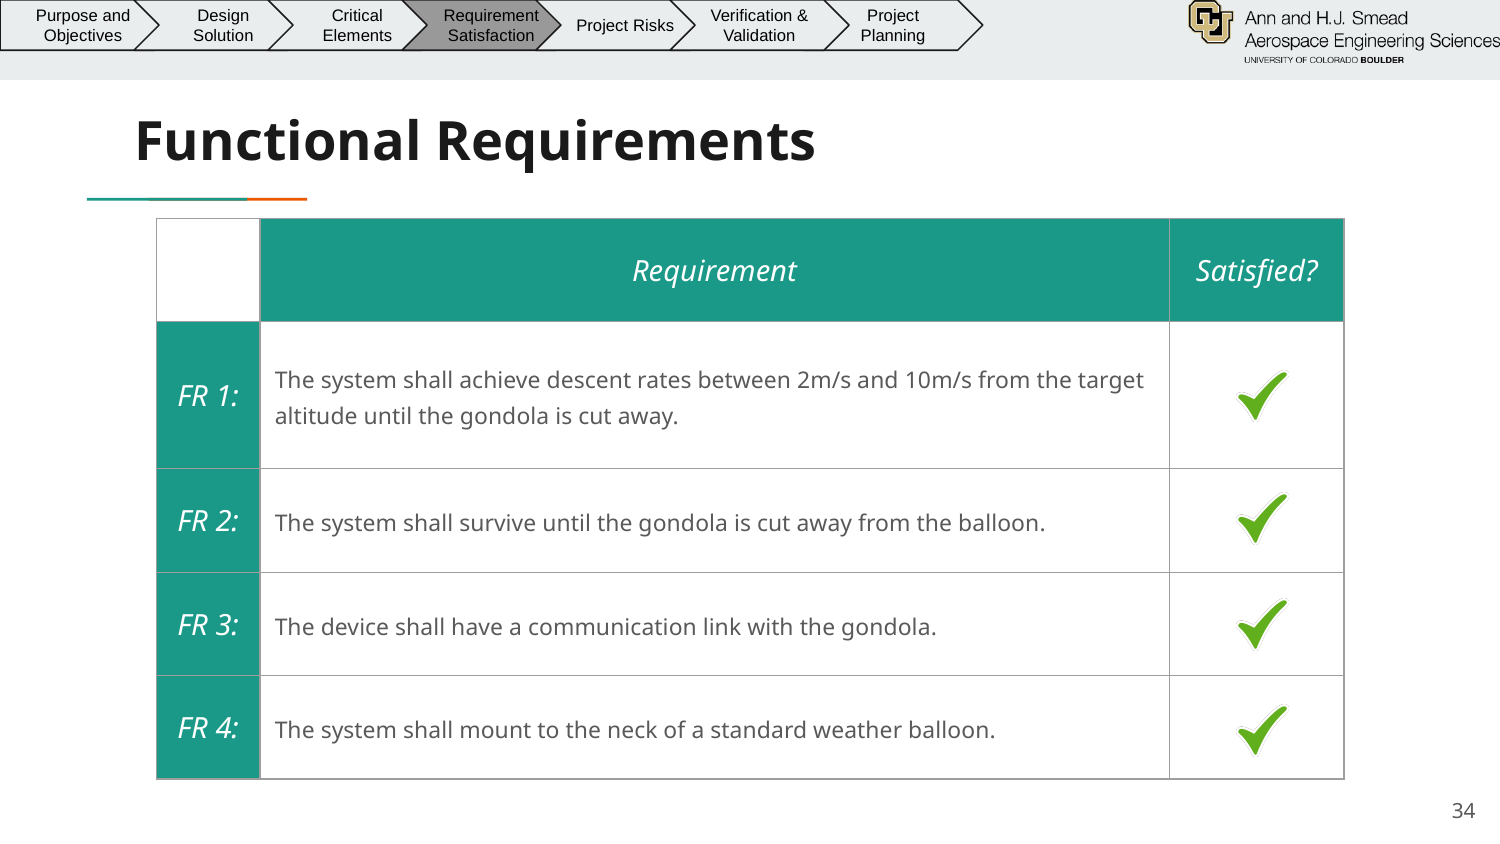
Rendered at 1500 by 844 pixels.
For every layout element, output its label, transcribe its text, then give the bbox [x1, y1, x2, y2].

table_cell FR 2: [157, 469, 259, 572]
text_box Requirement Satisfaction [401, 0, 560, 51]
text_box Critical Elements [267, 0, 426, 51]
table_cell [1170, 676, 1343, 778]
table_header Requirement [261, 219, 1169, 321]
table_header Satisfied? [1170, 219, 1343, 321]
text_box Design Solution [133, 0, 292, 51]
text_box Project Risks [535, 0, 694, 51]
text_box Project Planning [825, 0, 983, 51]
picture [1235, 370, 1289, 423]
table_cell FR 4: [157, 676, 259, 778]
picture [1235, 492, 1289, 545]
table_cell The system shall mount to the neck of a standard weather balloon. [261, 676, 1169, 778]
table_cell The device shall have a communication link with the gondola. [261, 573, 1169, 675]
picture [1235, 704, 1289, 757]
table_cell [1170, 469, 1343, 572]
table_cell FR 1: [157, 322, 259, 468]
table_cell [1170, 322, 1343, 468]
text_box Purpose and Objectives [0, 0, 158, 51]
table_cell FR 3: [157, 573, 259, 675]
table_header [157, 219, 259, 321]
table_cell The system shall achieve descent rates between 2m/s and 10m/s from the target altitude until the gondola is cut away. [261, 322, 1169, 468]
title Functional Requirements [119, 91, 1381, 180]
picture [1235, 598, 1289, 651]
table_cell [1170, 573, 1343, 675]
table_cell The system shall survive until the gondola is cut away from the balloon. [261, 469, 1169, 572]
text_box Verification & Validation [669, 0, 850, 51]
picture [1188, 0, 1500, 64]
slide_number ‹#› [1400, 779, 1491, 844]
